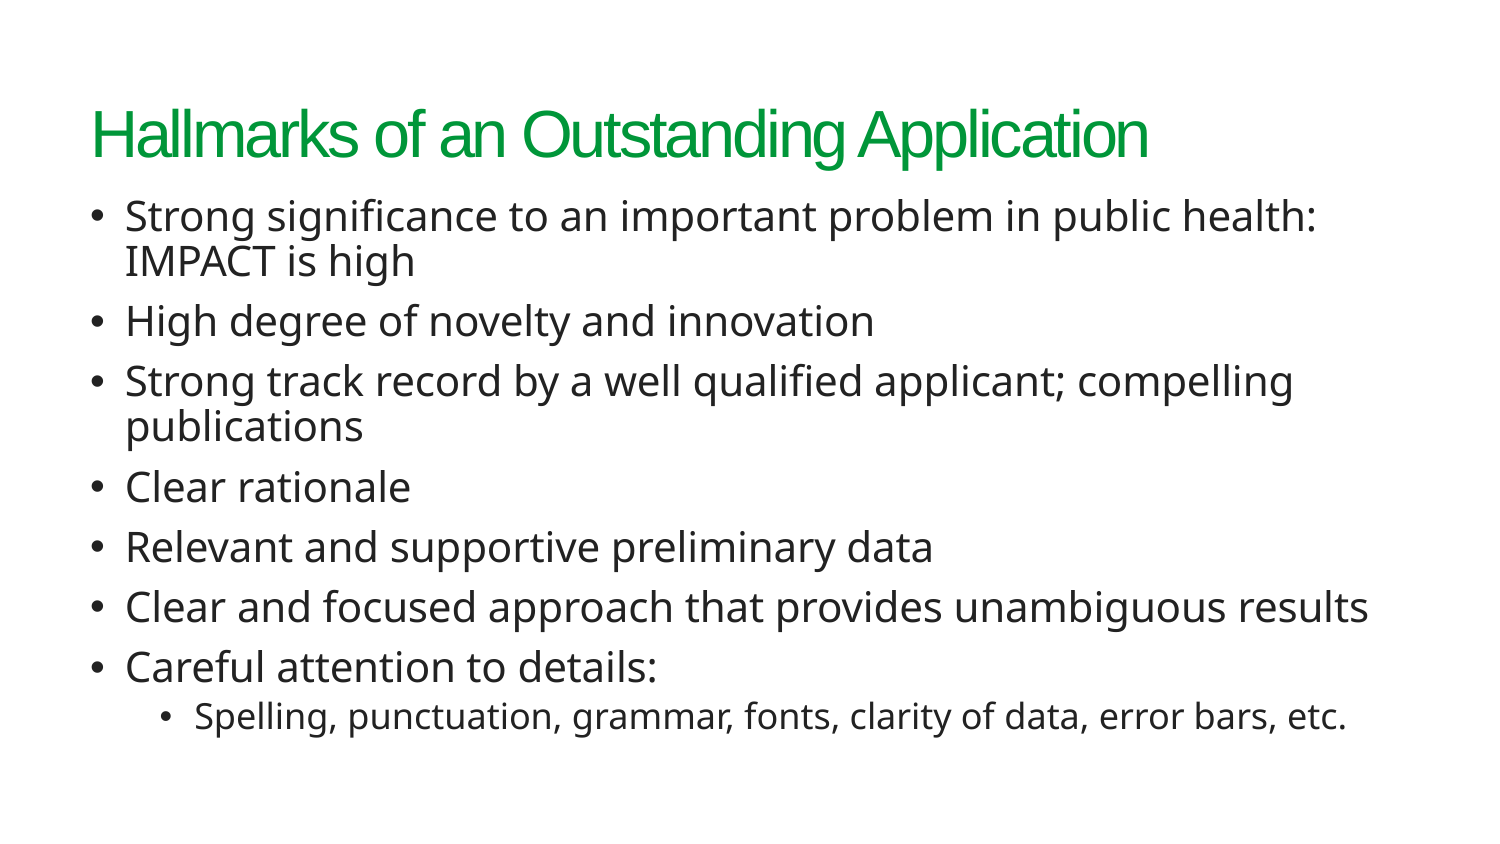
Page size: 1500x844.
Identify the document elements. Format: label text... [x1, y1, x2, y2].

list Strong significance to an important problem in public health: IMPACT is high High degree of novelty and innovation Strong track record by a well qualified applicant; compelling publications Clear rationale Relevant and supportive preliminary data Clear and focused approach that provides unambiguous results Careful attention to details: Spelling, punctuation, grammar, fonts, clarity of data, error bars, etc. [75, 194, 1425, 760]
title Hallmarks of an Outstanding Application [75, 78, 1425, 194]
